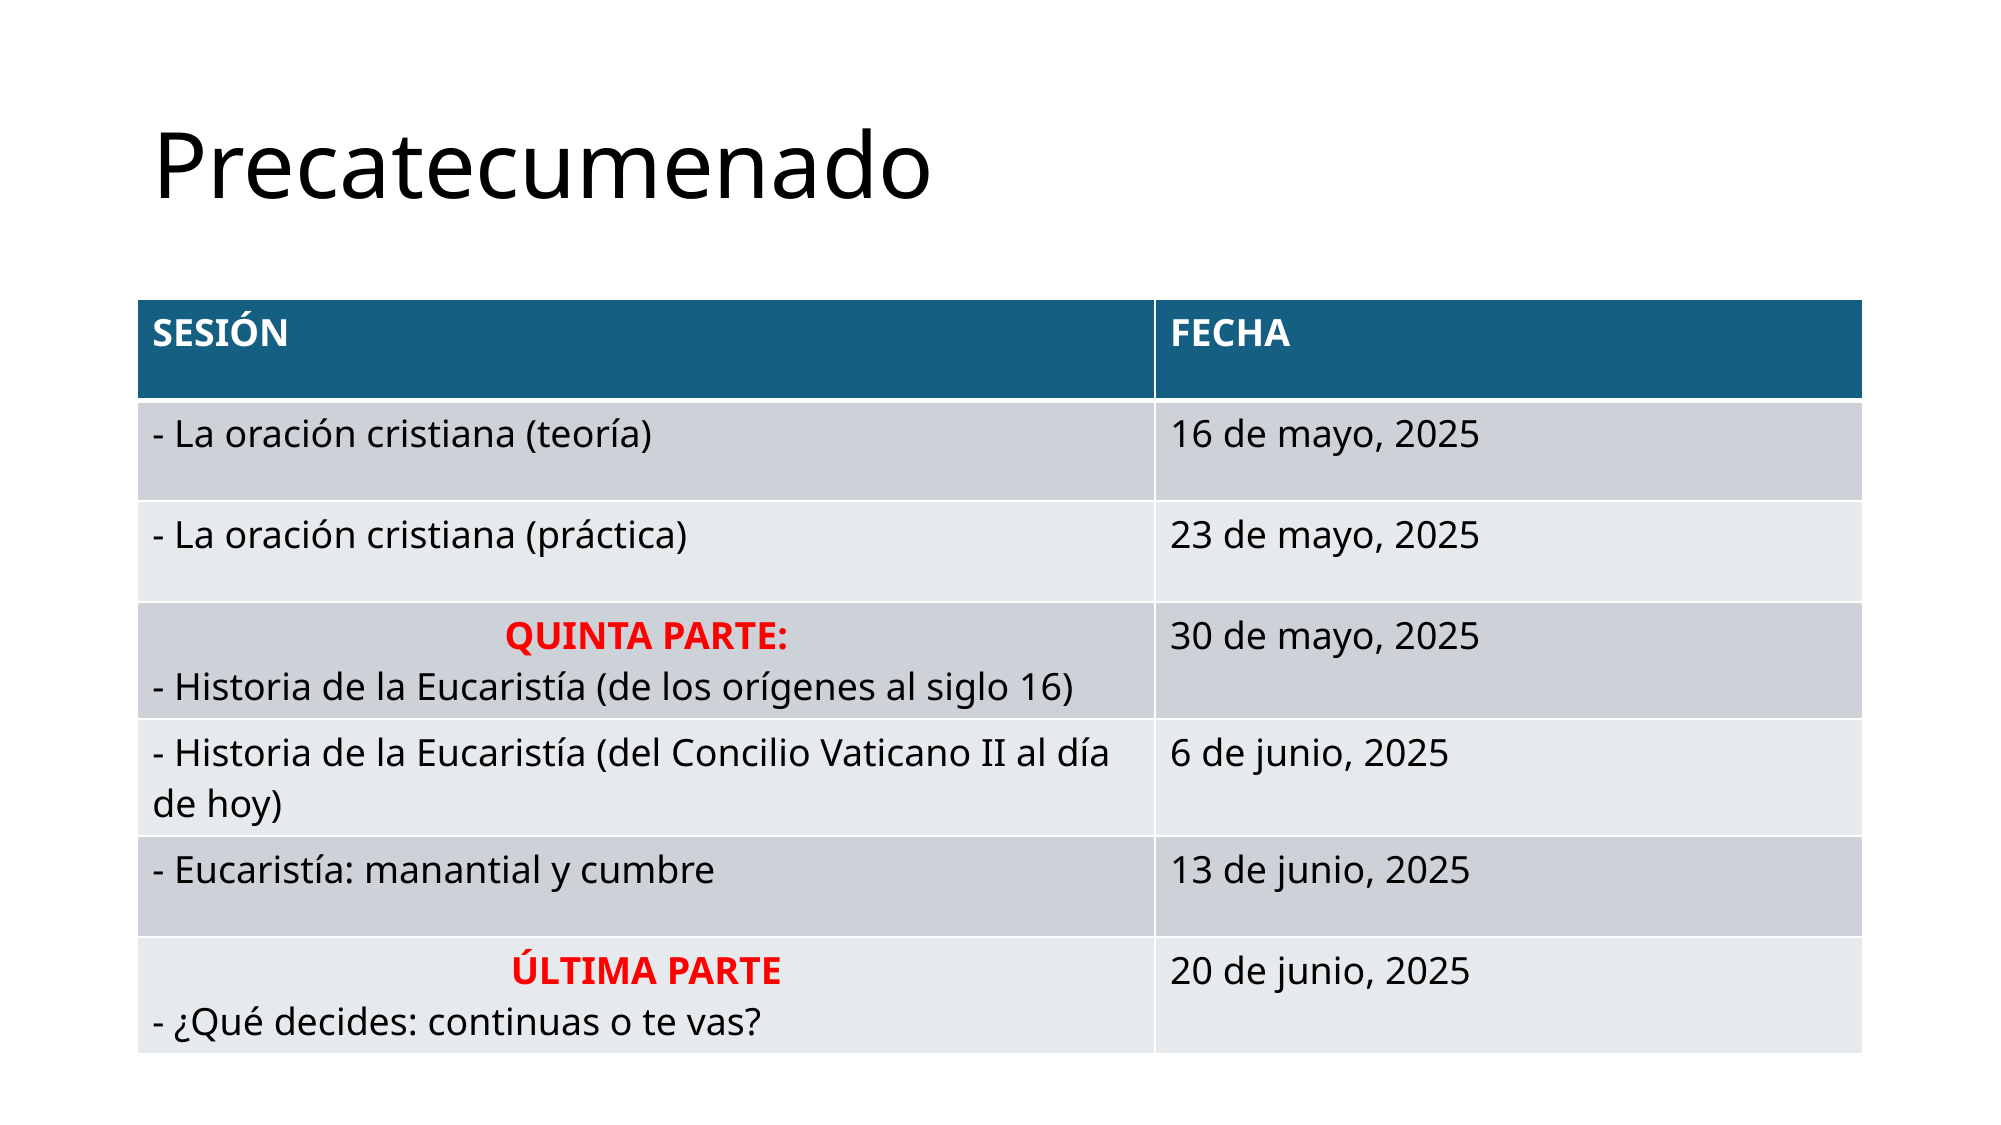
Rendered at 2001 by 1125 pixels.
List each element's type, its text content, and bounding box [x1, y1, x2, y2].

table_cell 16 de mayo, 2025 [1156, 403, 1862, 500]
title Precatecumenado [137, 59, 1863, 278]
table_cell ÚLTIMA PARTE - ¿Qué decides: continuas o te vas? [138, 938, 1154, 1053]
table_cell 6 de junio, 2025 [1156, 720, 1862, 835]
table_cell - Historia de la Eucaristía (del Concilio Vaticano II al día de hoy) [138, 720, 1154, 835]
table_header FECHA [1156, 300, 1862, 398]
table_cell 20 de junio, 2025 [1156, 938, 1862, 1053]
table_cell 30 de mayo, 2025 [1156, 603, 1862, 718]
table_cell - La oración cristiana (teoría) [138, 403, 1154, 500]
table_cell - Eucaristía: manantial y cumbre [138, 837, 1154, 936]
table_cell 13 de junio, 2025 [1156, 837, 1862, 936]
table_cell QUINTA PARTE: - Historia de la Eucaristía (de los orígenes al siglo 16) [138, 603, 1154, 718]
table_cell - La oración cristiana (práctica) [138, 502, 1154, 601]
table_cell 23 de mayo, 2025 [1156, 502, 1862, 601]
table_header SESIÓN [138, 300, 1154, 398]
